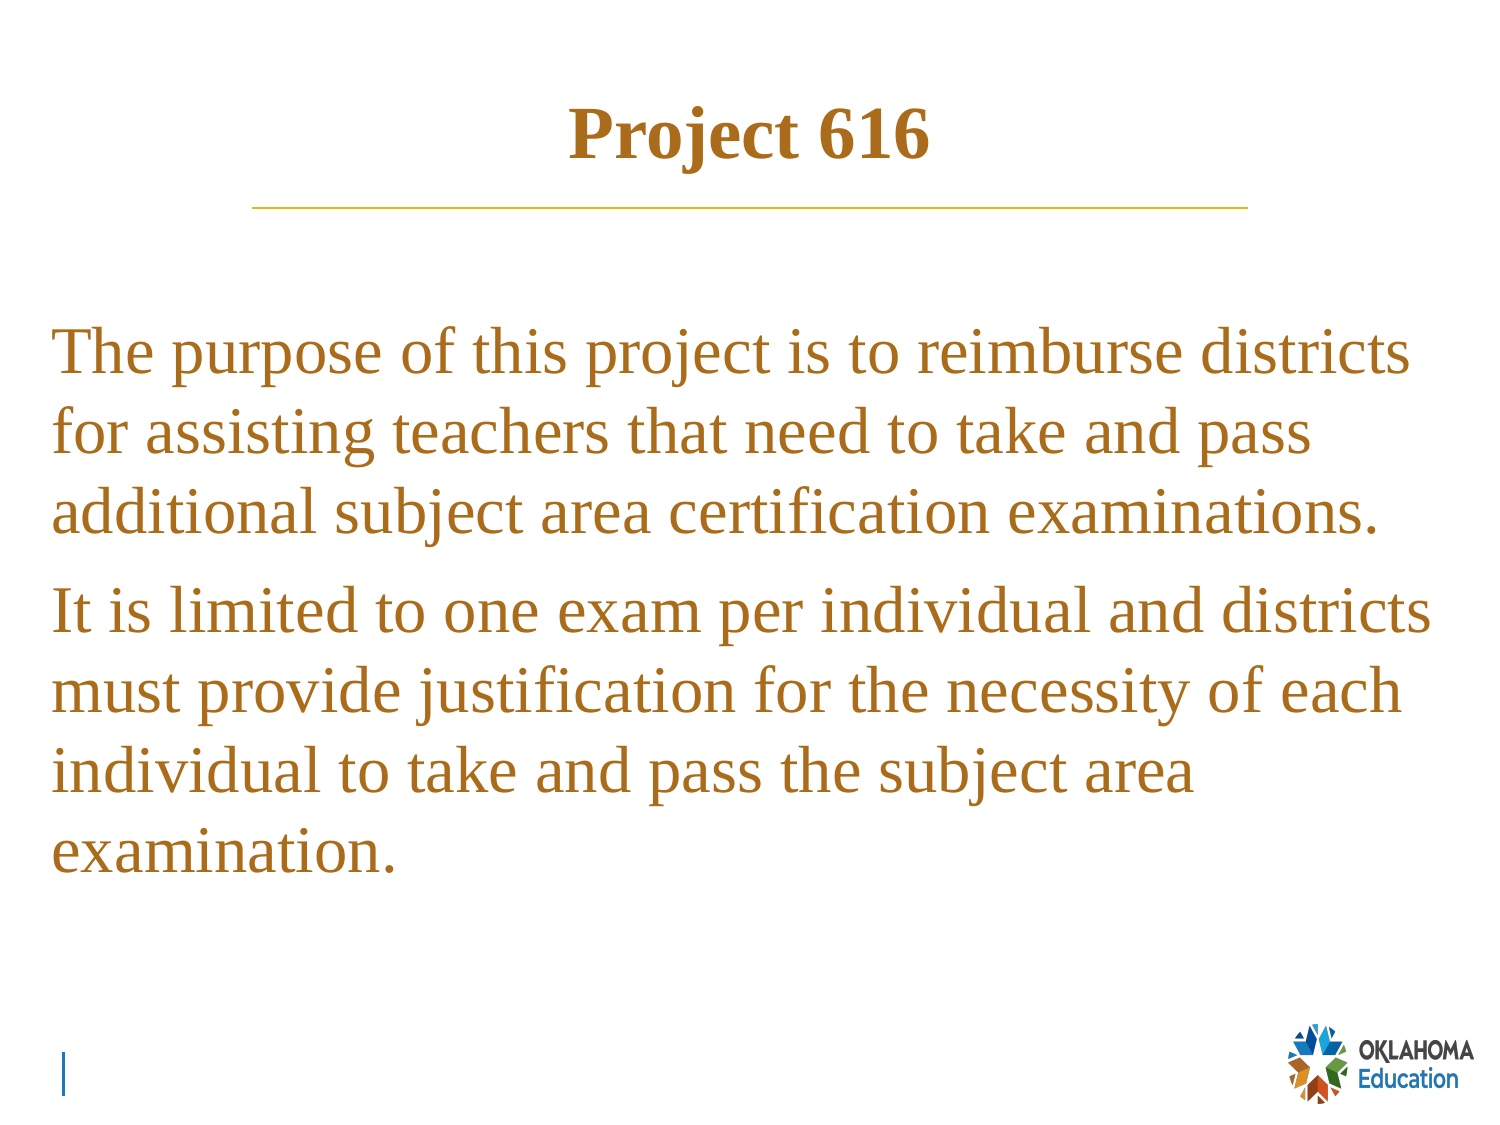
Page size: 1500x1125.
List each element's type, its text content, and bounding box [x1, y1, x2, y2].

list The purpose of this project is to reimburse districts for assisting teachers that need to take and pass additional subject area certification examinations. It is limited to one exam per individual and districts must provide justification for the necessity of each individual to take and pass the subject area examination. [36, 299, 1464, 1014]
title Project 616 [36, 59, 1464, 210]
picture [1288, 1024, 1474, 1104]
